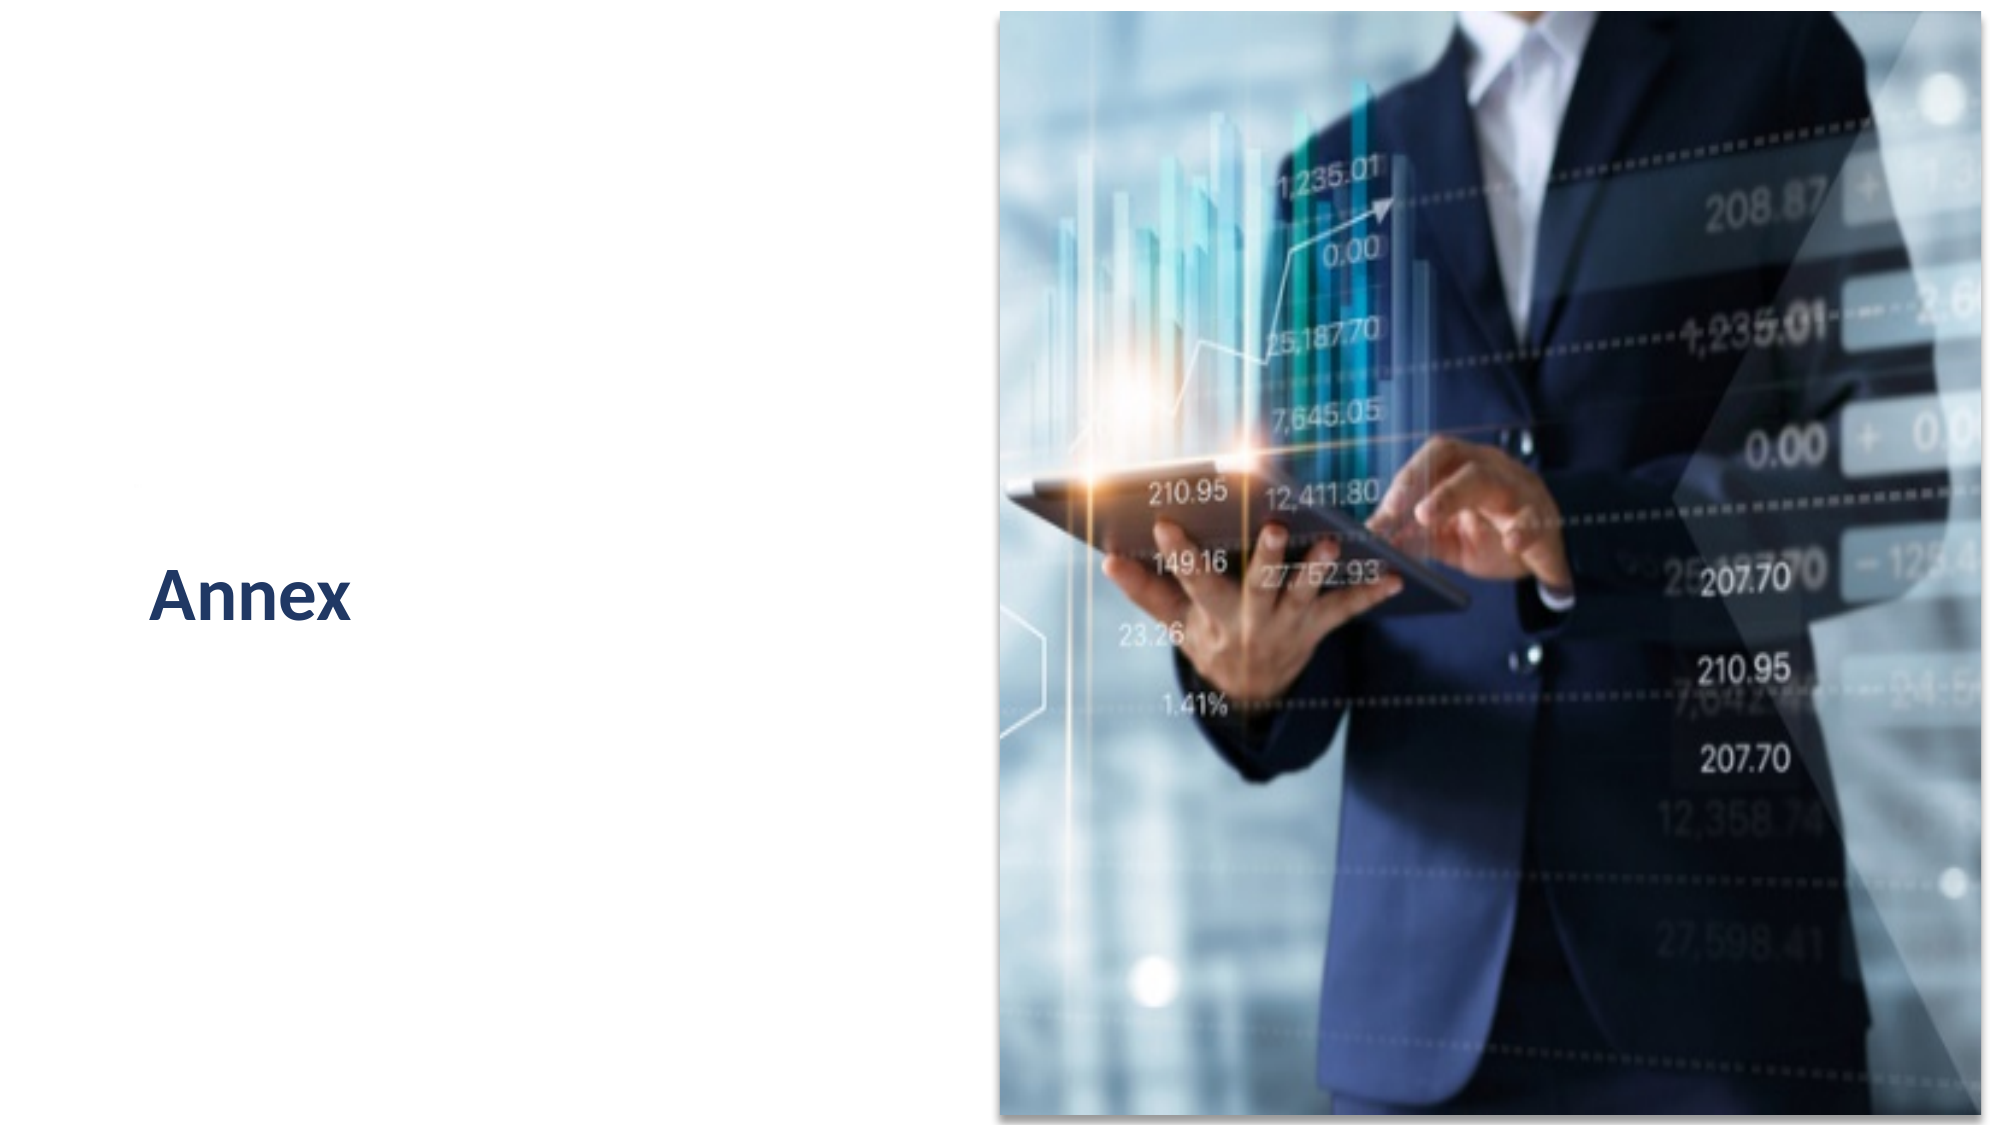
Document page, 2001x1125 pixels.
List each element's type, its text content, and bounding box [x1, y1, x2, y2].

text_box Annex [134, 484, 910, 758]
picture [999, 10, 1982, 1115]
